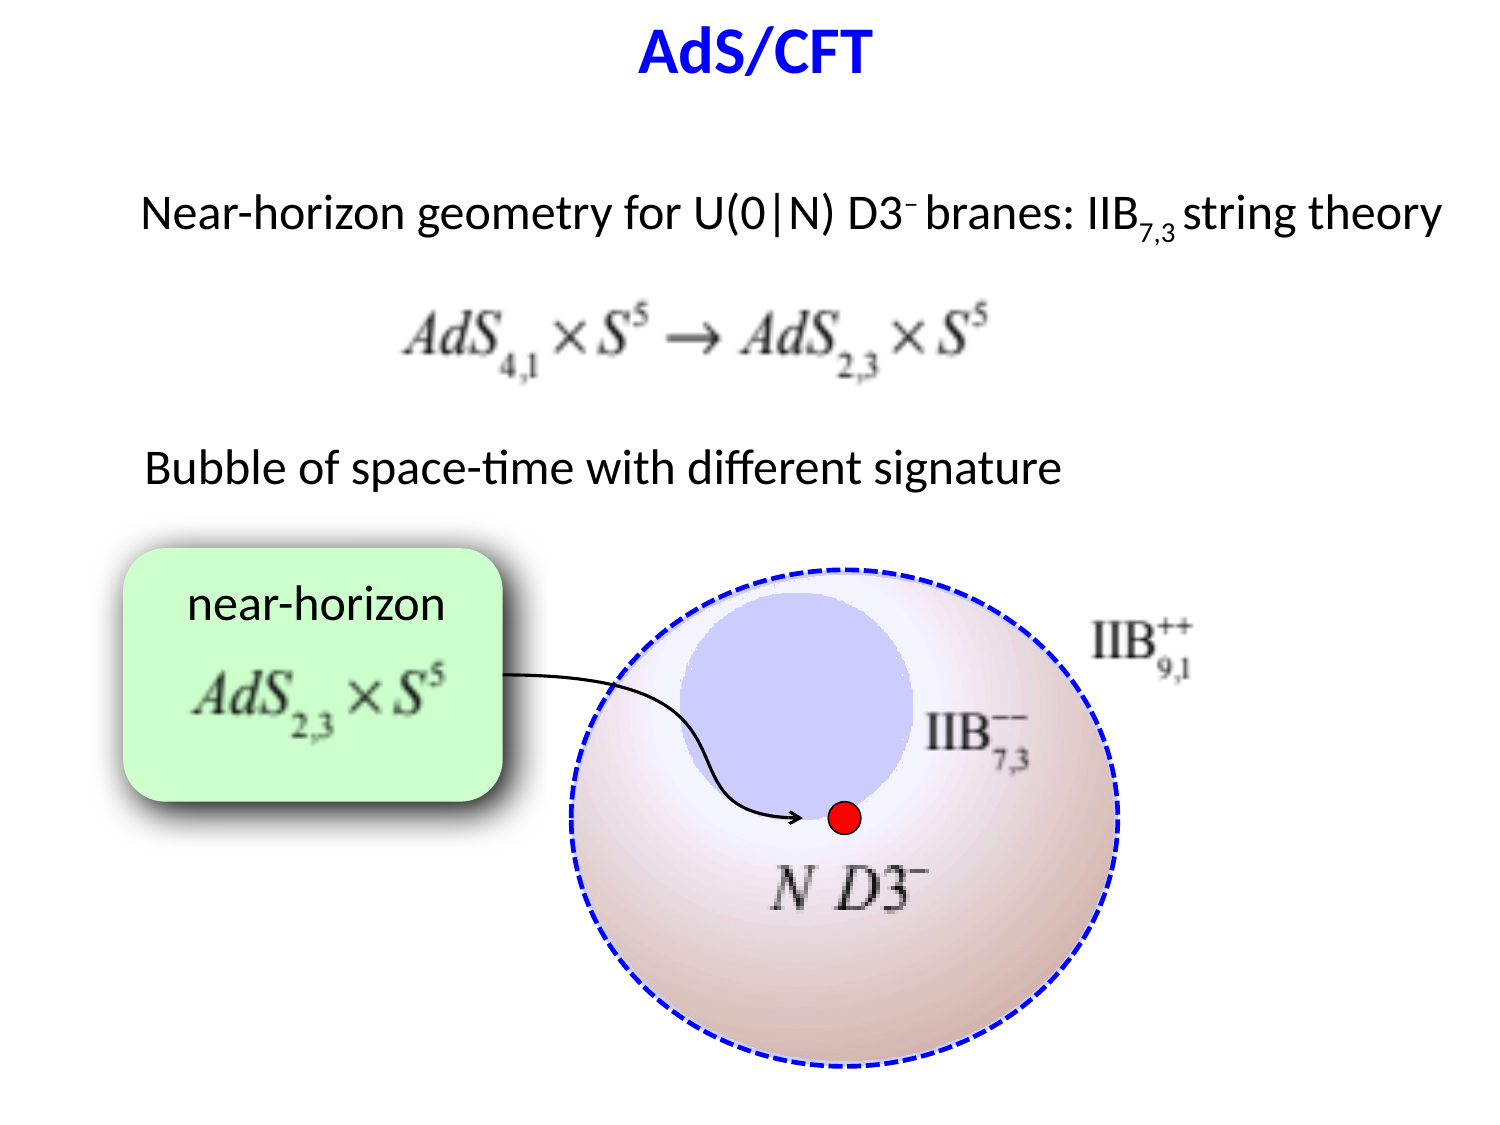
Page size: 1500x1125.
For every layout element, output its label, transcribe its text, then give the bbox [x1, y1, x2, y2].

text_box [392, 284, 992, 392]
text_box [570, 569, 1119, 1067]
text_box Bubble of space-time with different signature [129, 427, 1078, 503]
text_box Near-horizon geometry for U(0|N) D3− branes: IIB7,3 string theory [125, 172, 1458, 256]
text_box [759, 837, 935, 916]
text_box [122, 547, 803, 819]
text_box AdS/CFT [80, 0, 1431, 188]
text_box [918, 689, 1036, 782]
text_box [1083, 598, 1201, 691]
